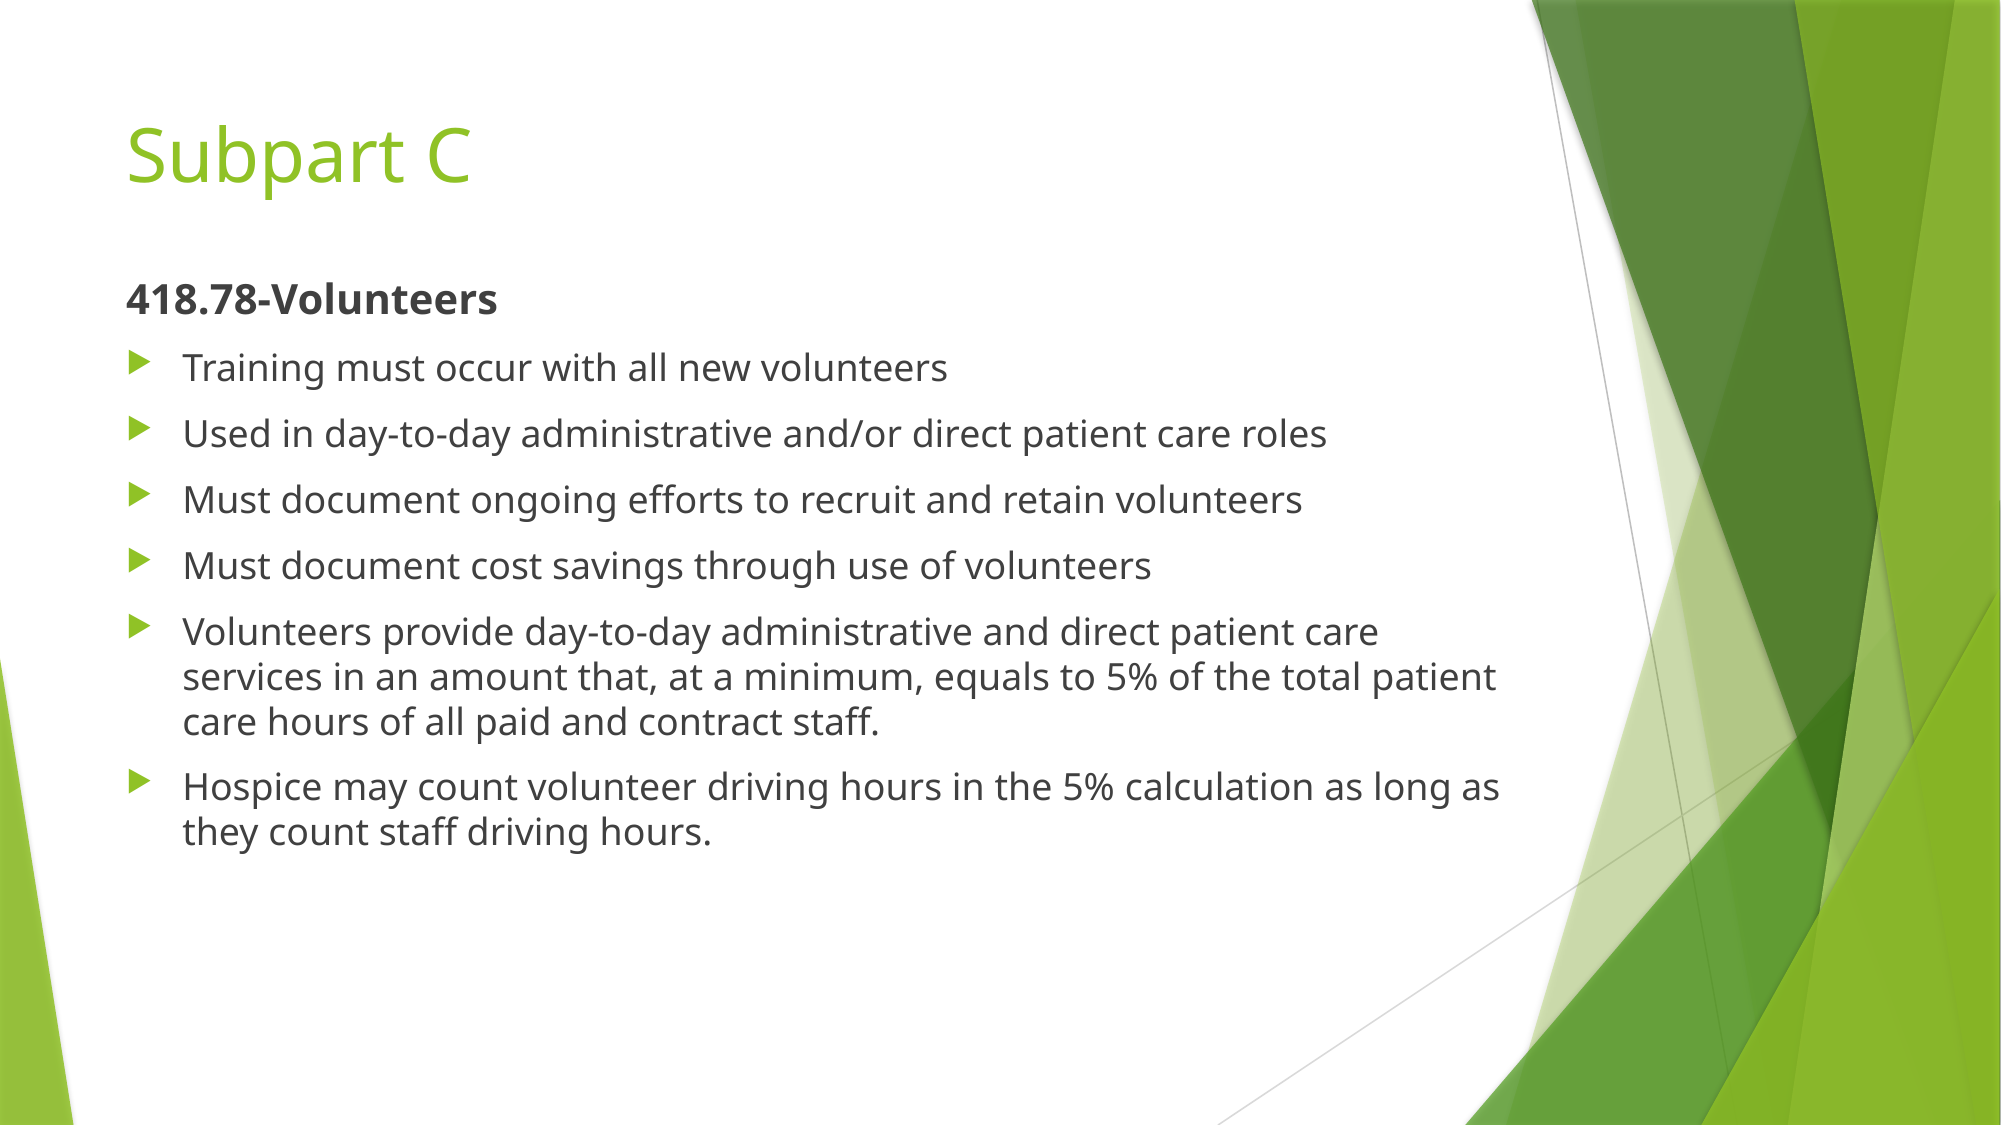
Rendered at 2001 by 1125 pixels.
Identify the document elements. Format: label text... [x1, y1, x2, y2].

title Subpart C [111, 99, 1522, 265]
list 418.78-Volunteers Training must occur with all new volunteers Used in day-to-day administrative and/or direct patient care roles Must document ongoing efforts to recruit and retain volunteers Must document cost savings through use of volunteers Volunteers provide day-to-day administrative and direct patient care services in an amount that, at a minimum, equals to 5% of the total patient care hours of all paid and contract staff. Hospice may count volunteer driving hours in the 5% calculation as long as they count staff driving hours. [111, 265, 1522, 998]
